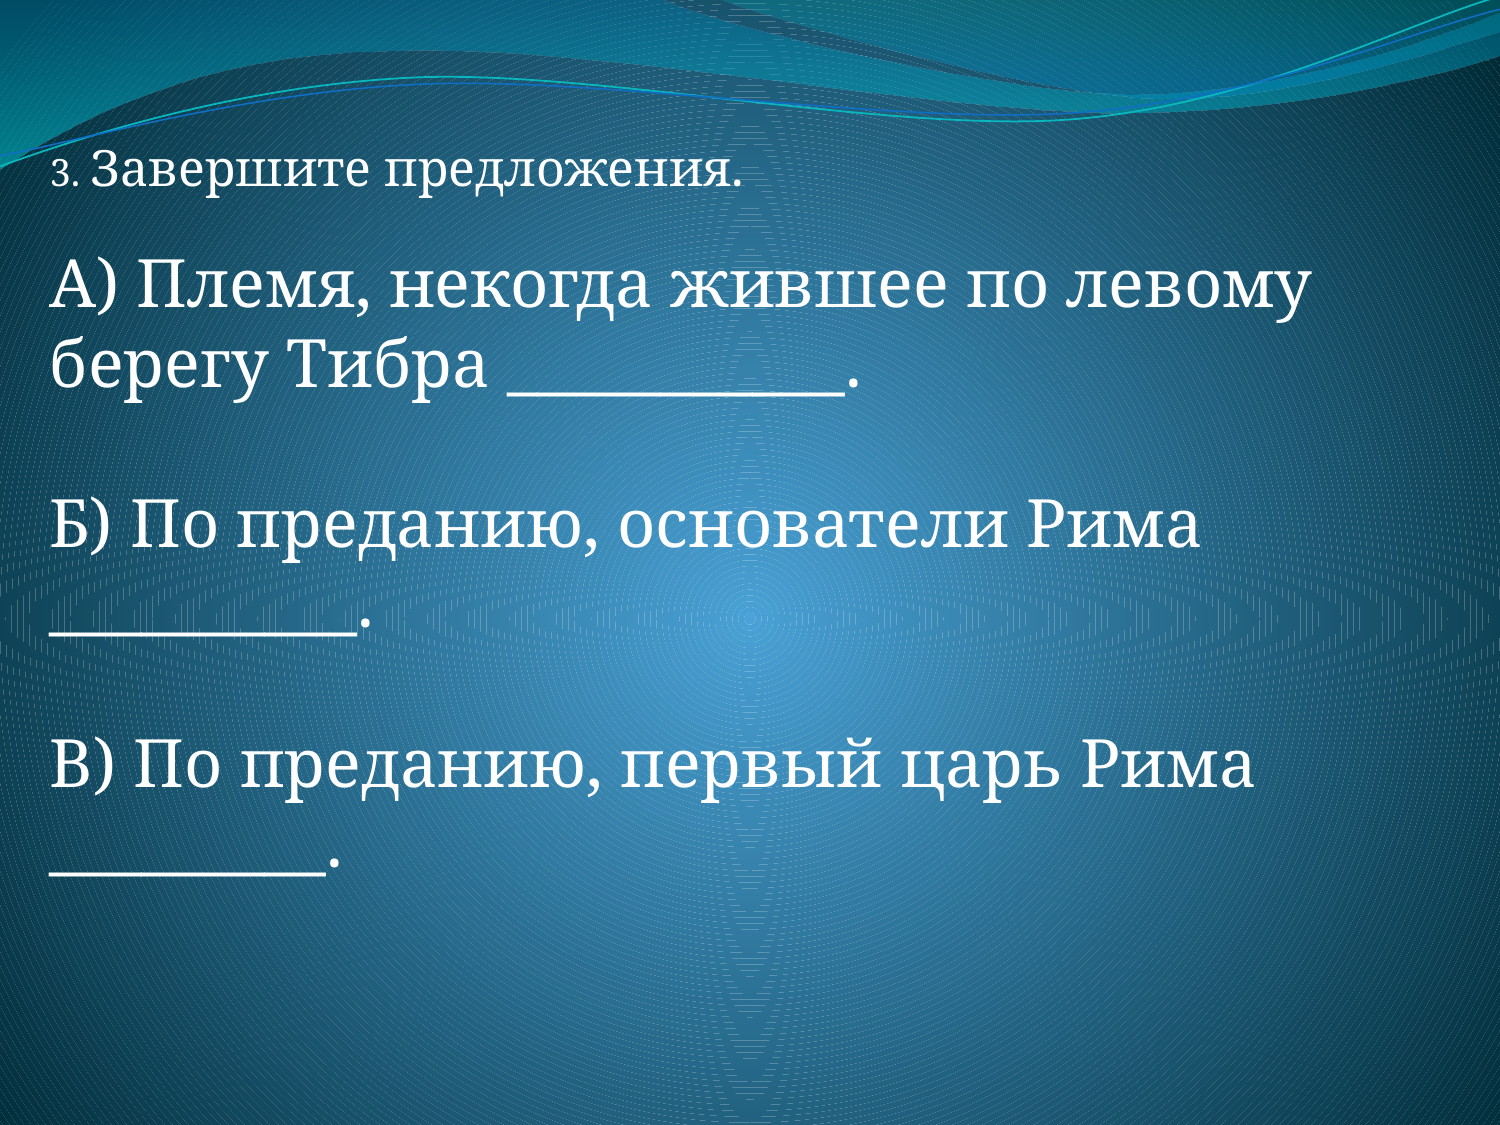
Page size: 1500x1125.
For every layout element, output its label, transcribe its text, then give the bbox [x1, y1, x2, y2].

text_box 3. Завершите предложения. А) Племя, некогда жившее по левому берегу Тибра ___________. Б) По преданию, основатели Рима __________. В) По преданию, первый царь Рима _________. [35, 128, 1477, 889]
